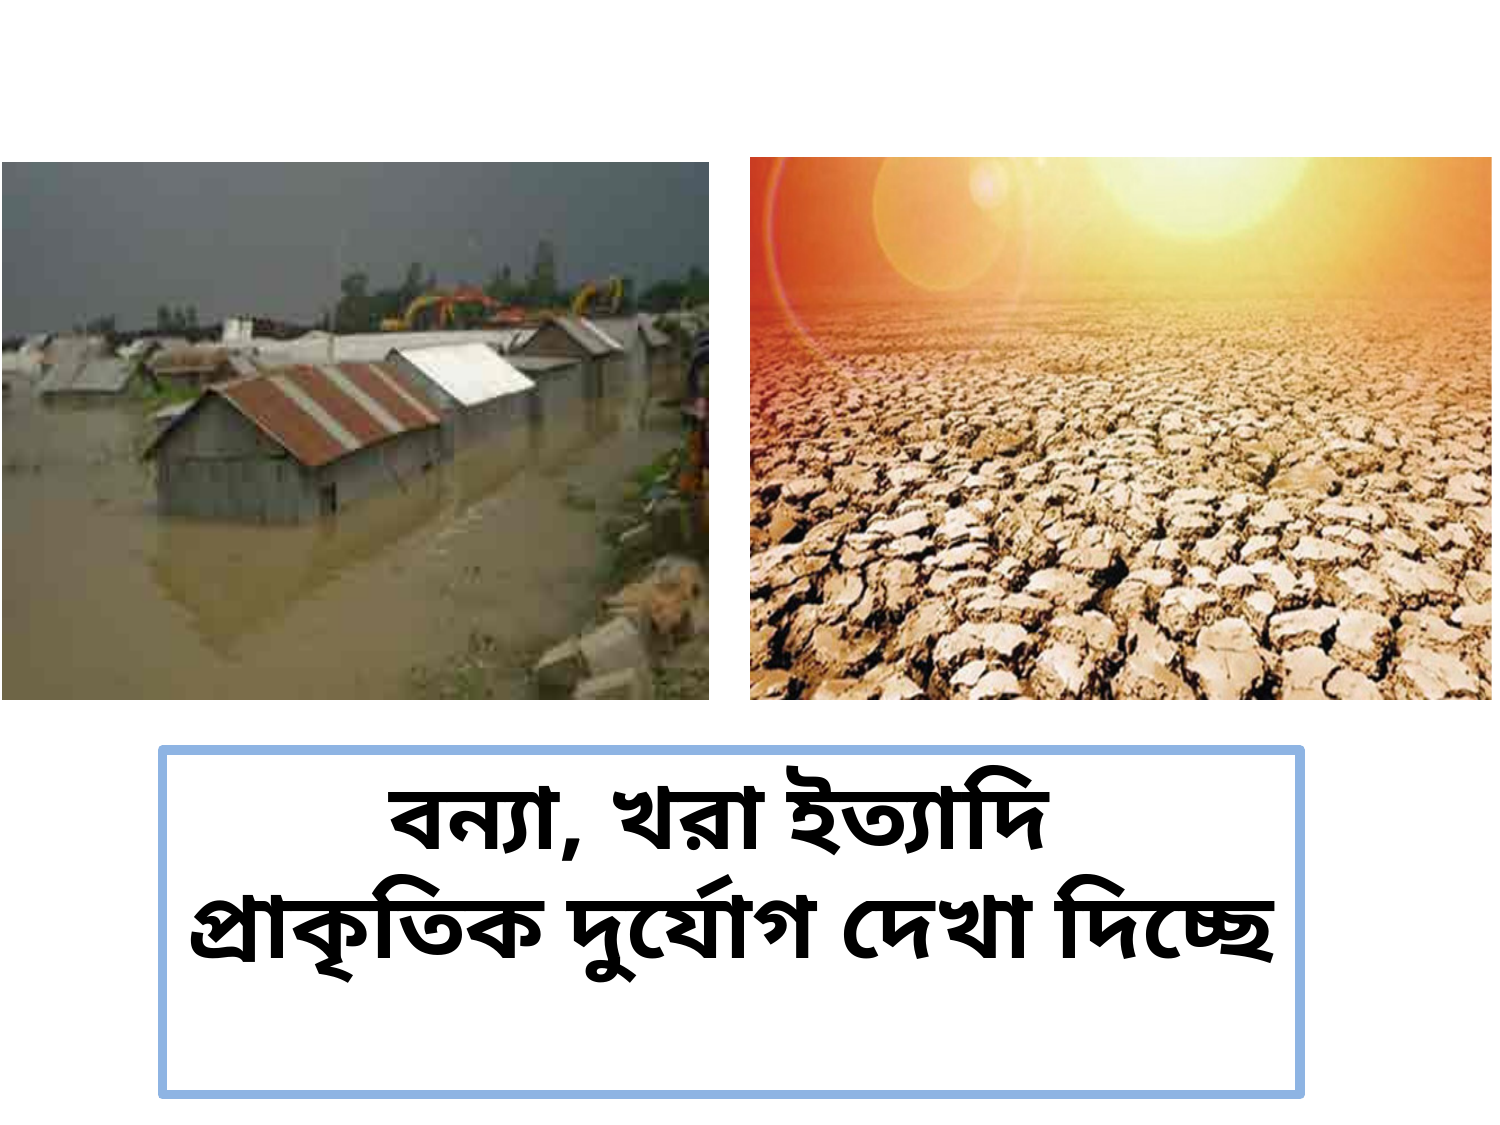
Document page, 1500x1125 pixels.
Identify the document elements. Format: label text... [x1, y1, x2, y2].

picture [749, 157, 1492, 701]
text_box বন্যা, খরা ইত্যাদি প্রাকৃতিক দুর্যোগ দেখা দিচ্ছে [162, 749, 1300, 1095]
picture [1, 162, 709, 701]
